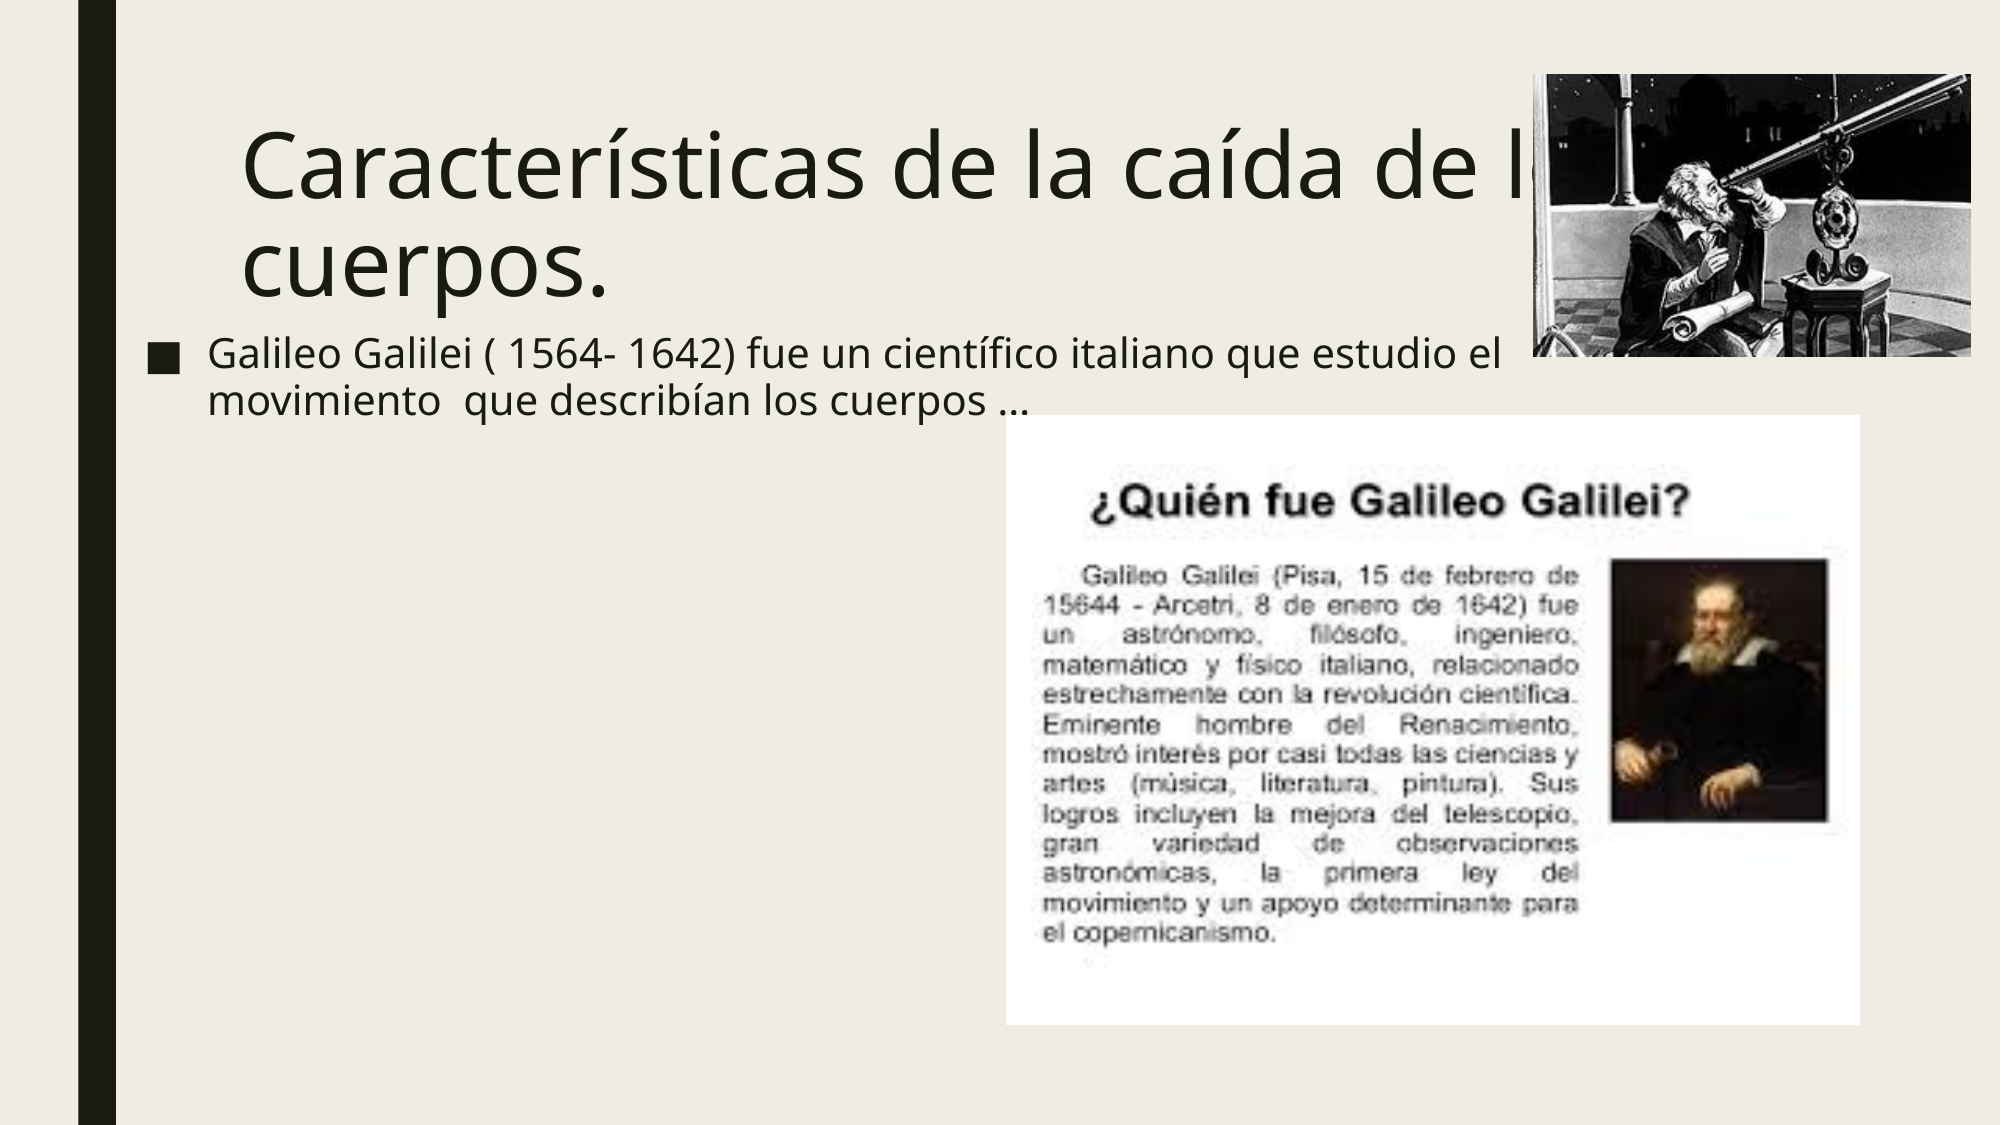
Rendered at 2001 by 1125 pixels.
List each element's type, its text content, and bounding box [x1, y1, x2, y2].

picture [1533, 74, 1971, 357]
title Características de la caída de los cuerpos. [225, 112, 1533, 323]
picture [1006, 415, 1860, 1025]
list Galileo Galilei ( 1564- 1642) fue un científico italiano que estudio el movimiento que describían los cuerpos … [129, 323, 1705, 911]
